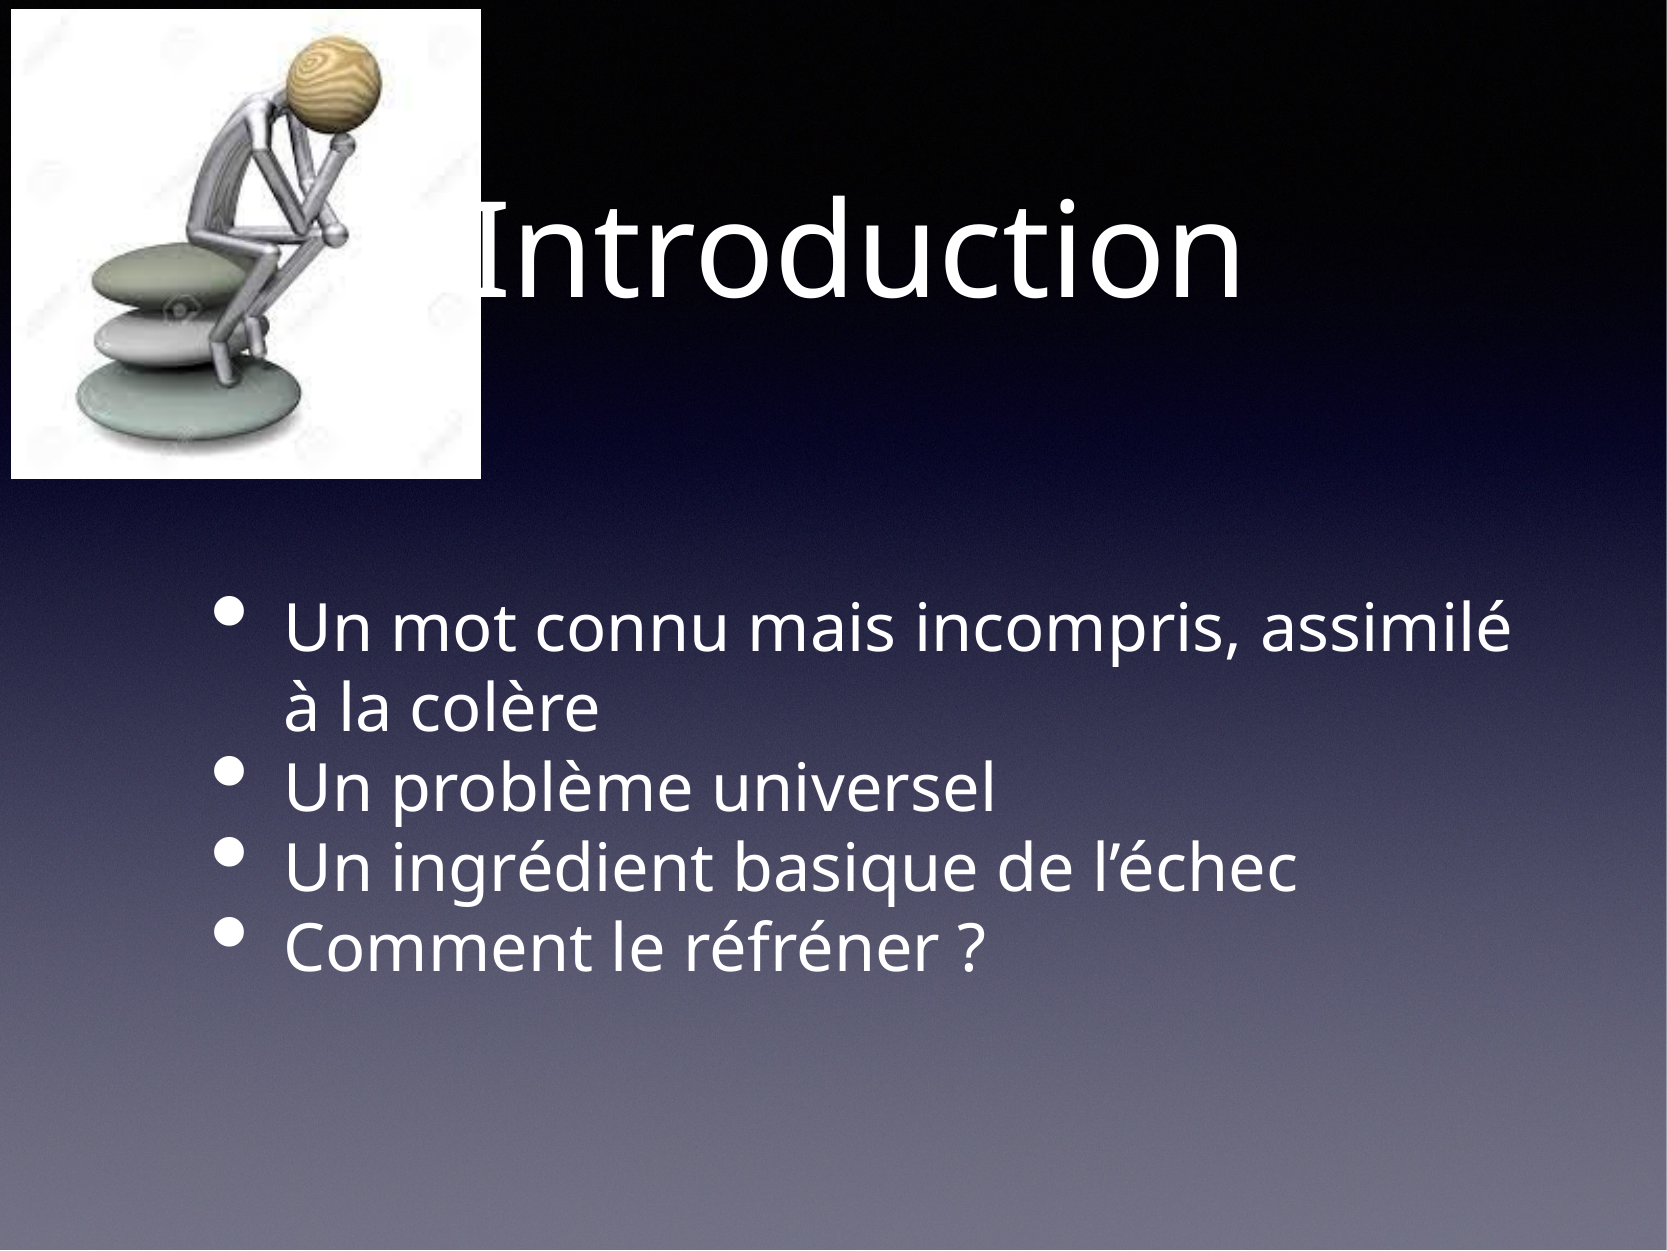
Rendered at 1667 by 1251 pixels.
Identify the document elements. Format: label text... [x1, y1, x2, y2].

picture [0, 0, 1667, 1250]
list Un mot connu mais incompris, assimilé à la colère Un problème universel Un ingrédient basique de l’échec Comment le réfréner ? [161, 417, 1553, 1152]
title Introduction [491, 87, 1529, 402]
